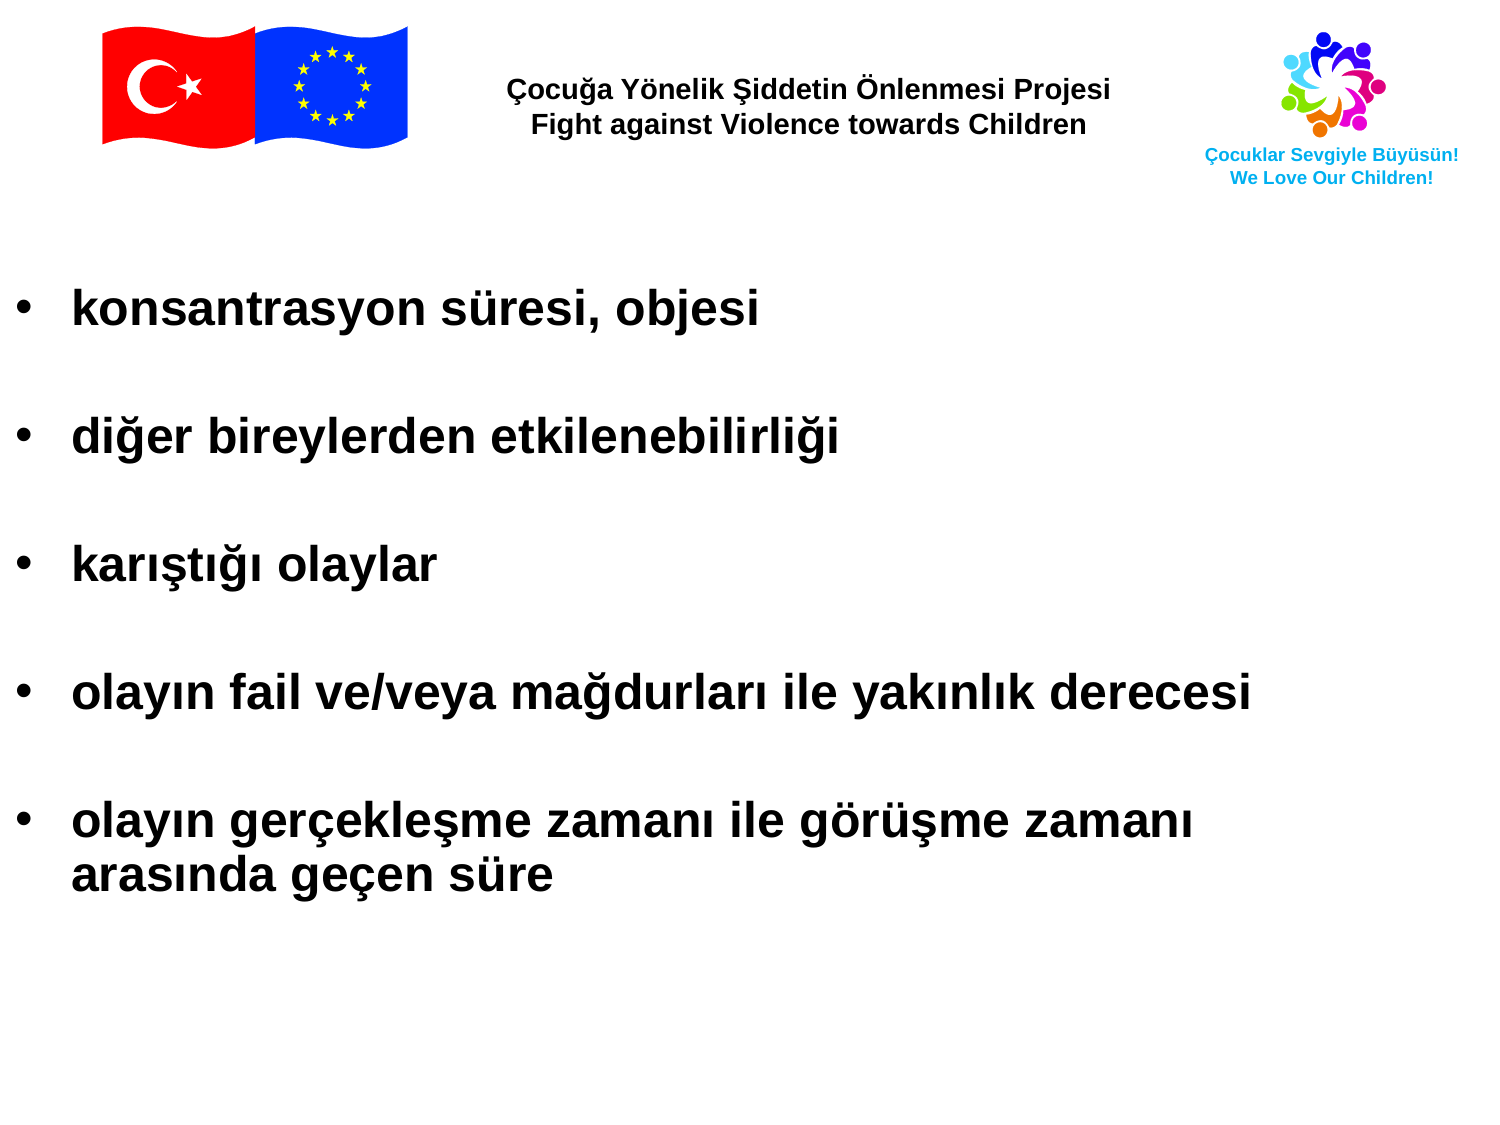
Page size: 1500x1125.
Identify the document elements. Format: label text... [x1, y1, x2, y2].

list konsantrasyon süresi, objesi diğer bireylerden etkilenebilirliği karıştığı olaylar olayın fail ve/veya mağdurları ile yakınlık derecesi olayın gerçekleşme zamanı ile görüşme zamanı arasında geçen süre [0, 275, 1275, 1072]
